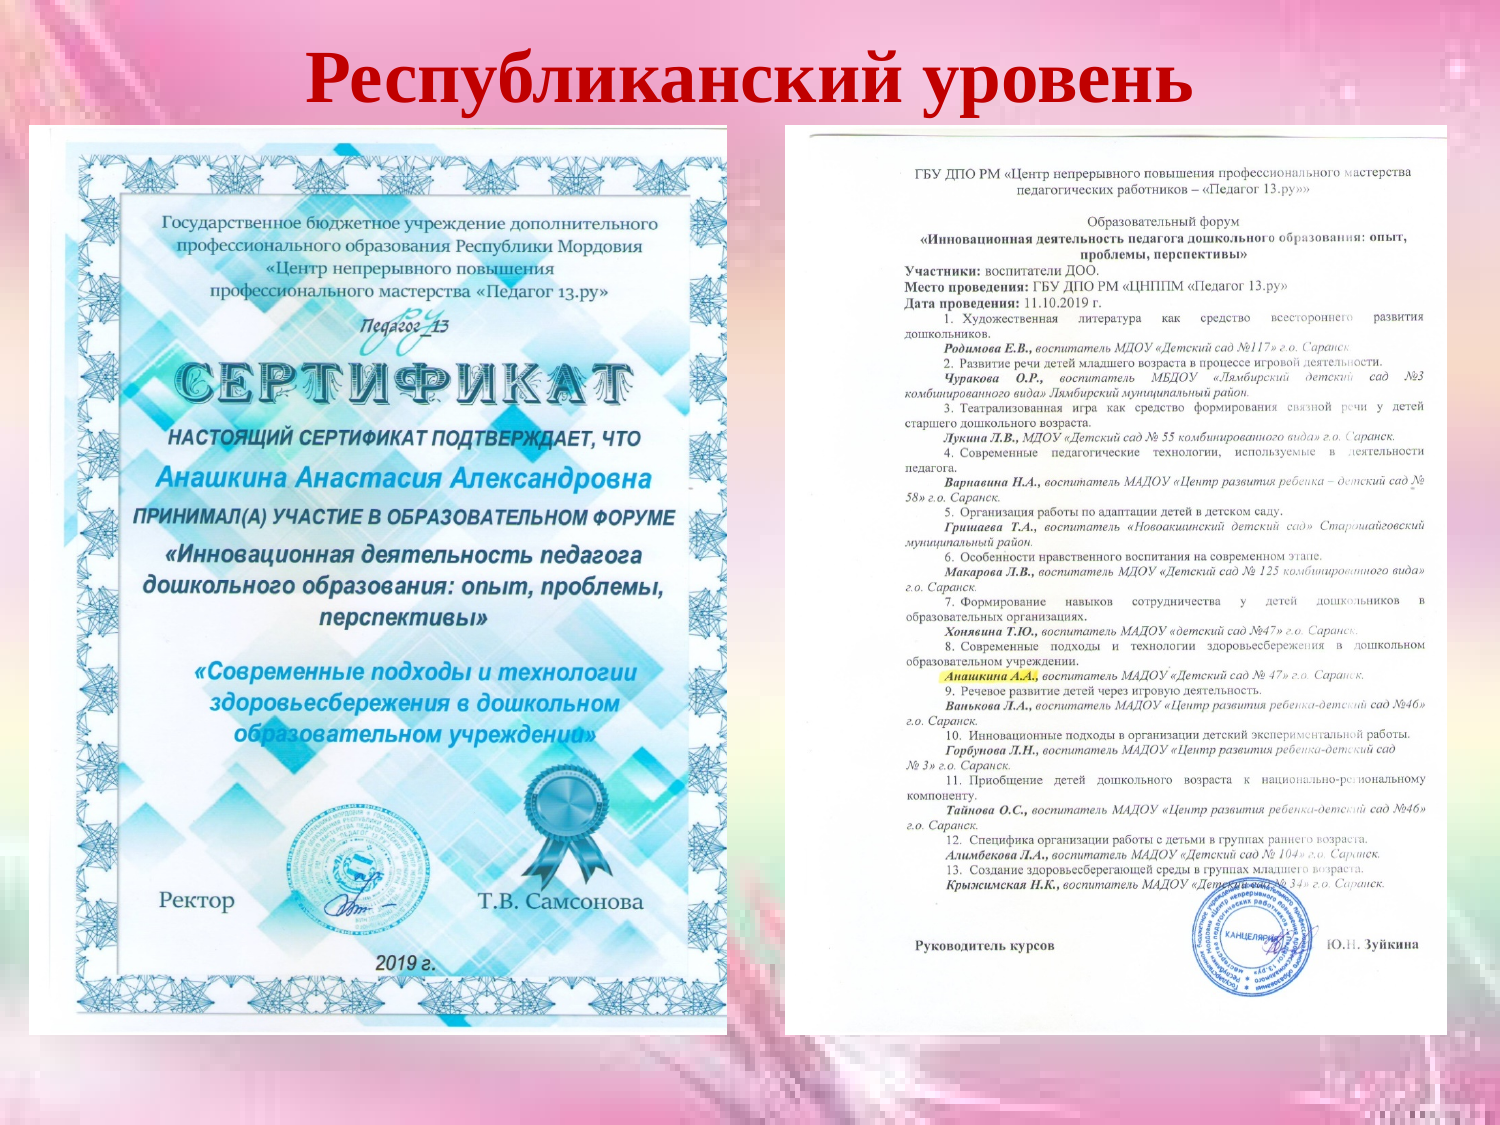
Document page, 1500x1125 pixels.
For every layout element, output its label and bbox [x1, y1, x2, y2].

list [29, 125, 727, 1036]
picture [0, 0, 1500, 1125]
list [785, 125, 1448, 1036]
